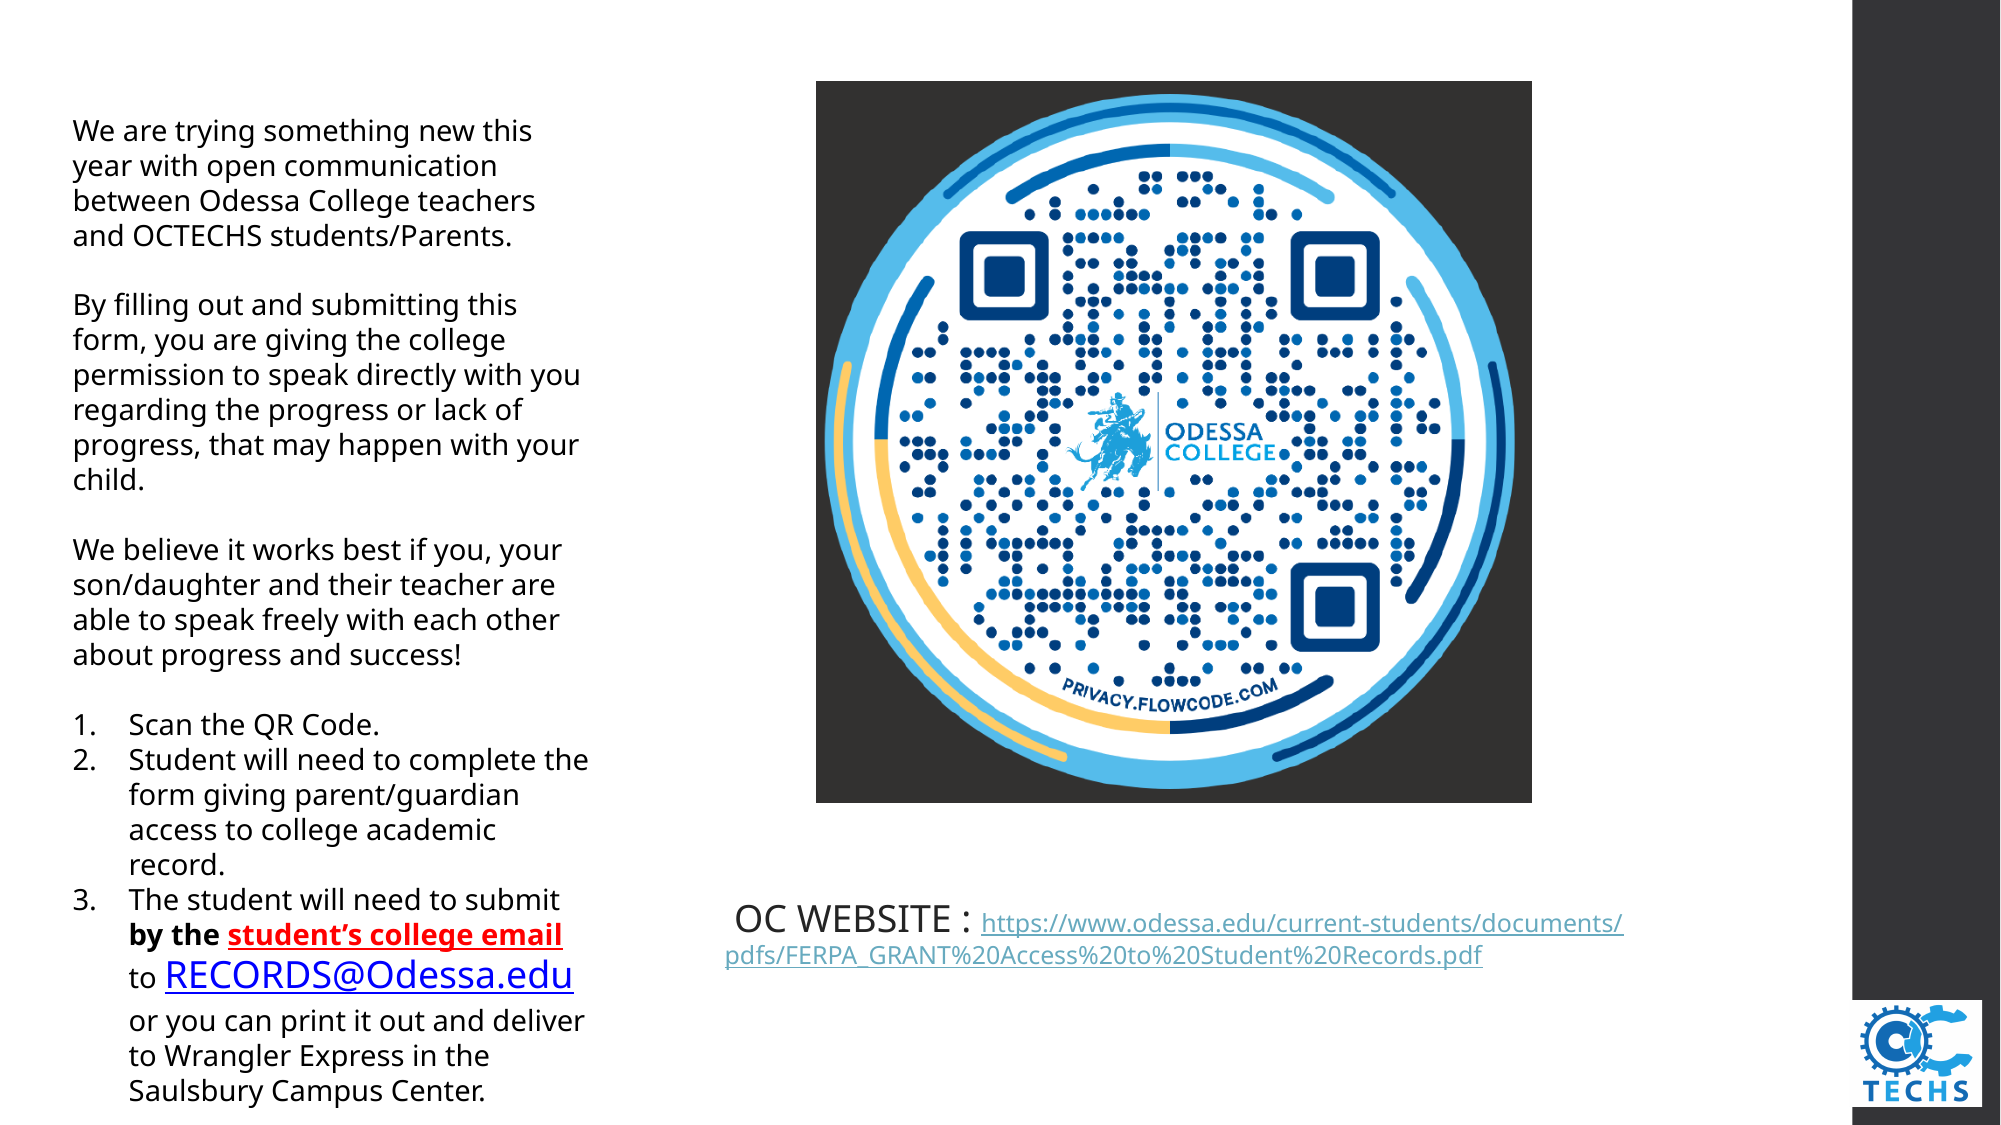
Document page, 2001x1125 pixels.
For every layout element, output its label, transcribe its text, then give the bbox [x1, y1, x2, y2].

picture [816, 81, 1533, 803]
slide_number 7 [1989, 1012, 2000, 1110]
text_box We are trying something new this year with open communication between Odessa College teachers and OCTECHS students/Parents. By filling out and submitting this form, you are giving the college permission to speak directly with you regarding the progress or lack of progress, that may happen with your child. We believe it works best if you, your son/daughter and their teacher are able to speak freely with each other about progress and success! Scan the QR Code. Student will need to complete the form giving parent/guardian access to college academic record. The student will need to submit by the student’s college email to RECORDS@Odessa.edu or you can print it out and deliver to Wrangler Express in the Saulsbury Campus Center. [57, 104, 606, 1115]
text_box OC WEBSITE : https://www.odessa.edu/current-students/documents/ pdfs/FERPA_GRANT%20Access%20to%20Student%20Records.pdf [709, 887, 1825, 981]
picture [1848, 1000, 1983, 1108]
